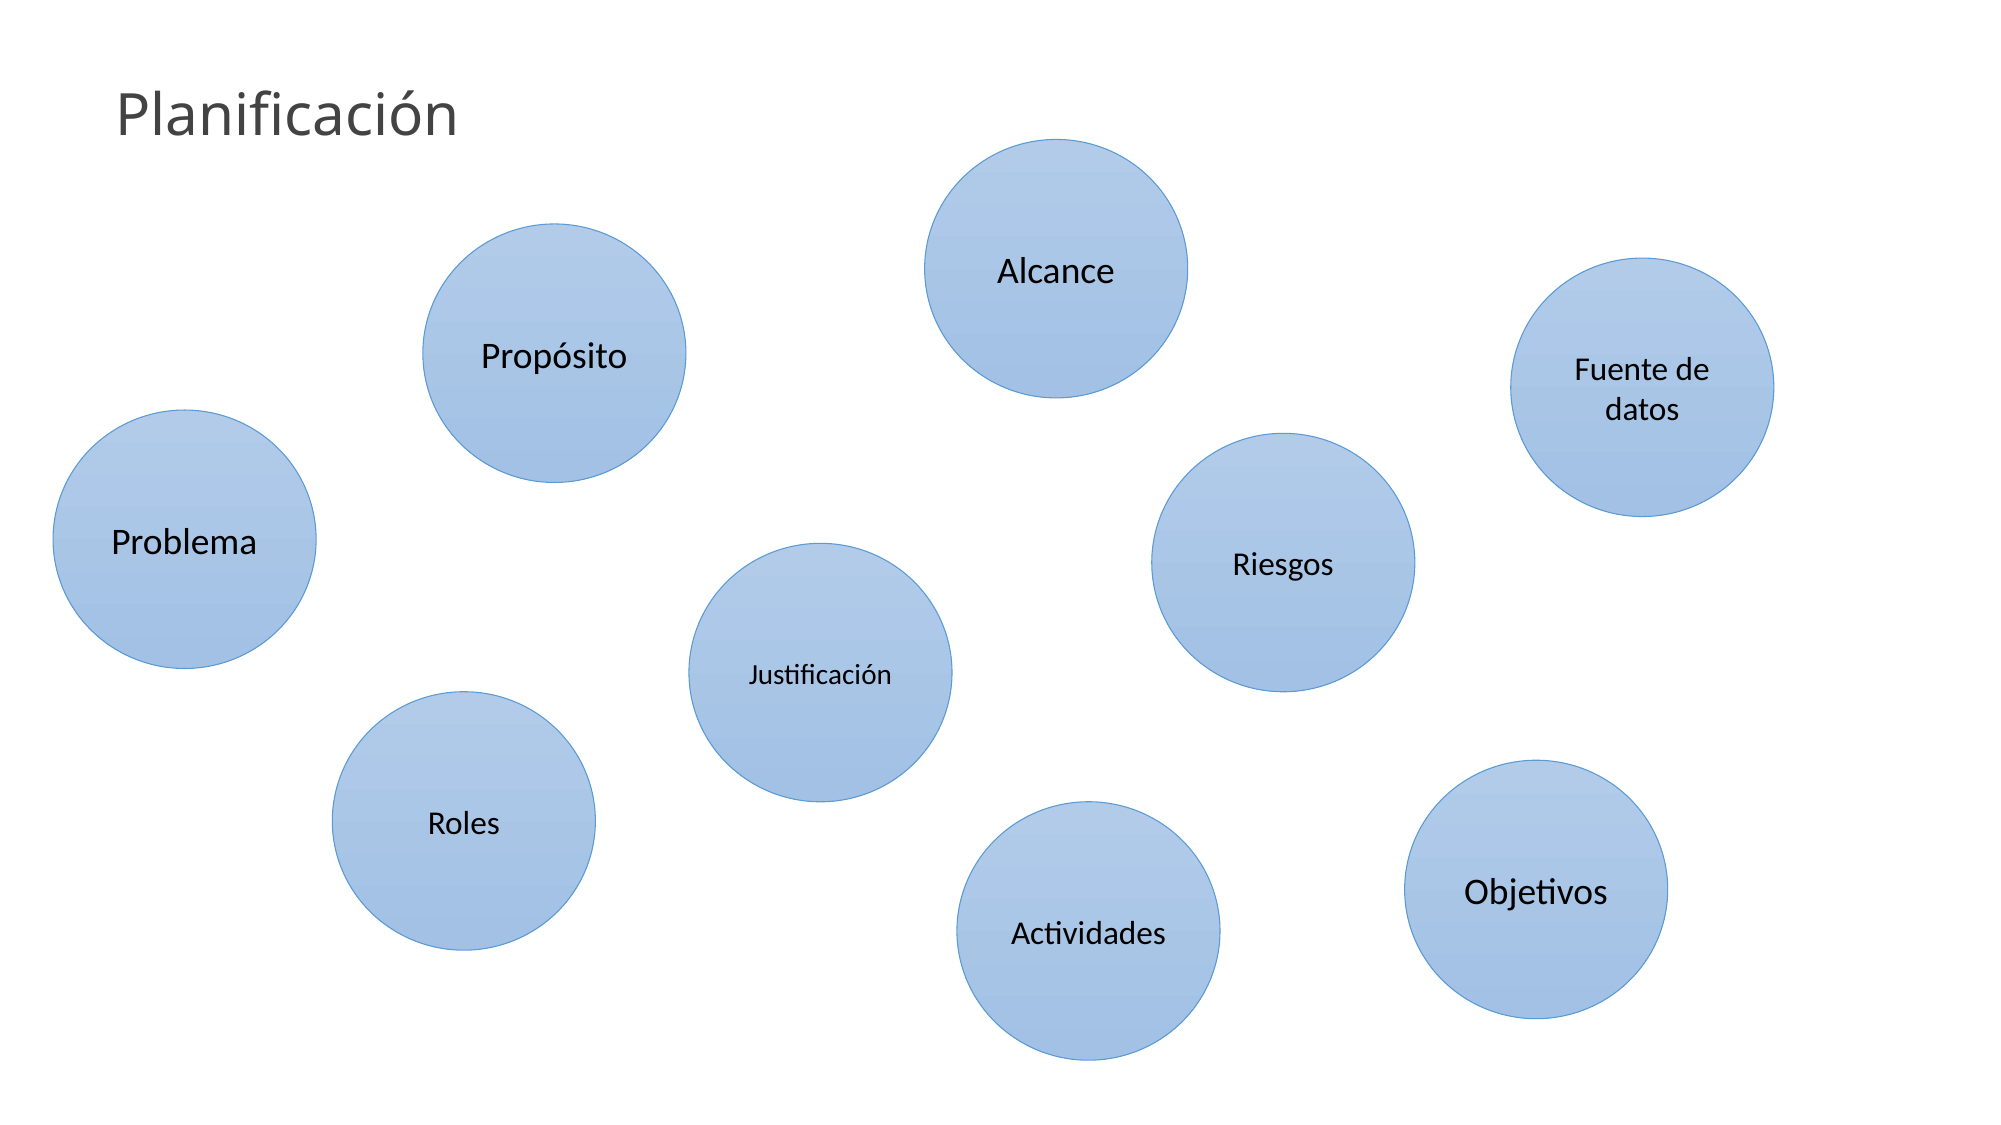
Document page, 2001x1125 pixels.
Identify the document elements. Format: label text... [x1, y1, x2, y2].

text_box Roles [331, 691, 596, 951]
text_box Alcance [924, 138, 1189, 399]
text_box Objetivos [1404, 759, 1669, 1020]
text_box Riesgos [1151, 432, 1416, 693]
text_box Justificación [688, 542, 953, 803]
text_box Fuente de datos [1510, 257, 1775, 518]
text_box Problema [52, 409, 317, 670]
text_box Actividades [956, 801, 1221, 1061]
text_box Propósito [422, 223, 687, 484]
text_box Planificación [100, 42, 676, 182]
